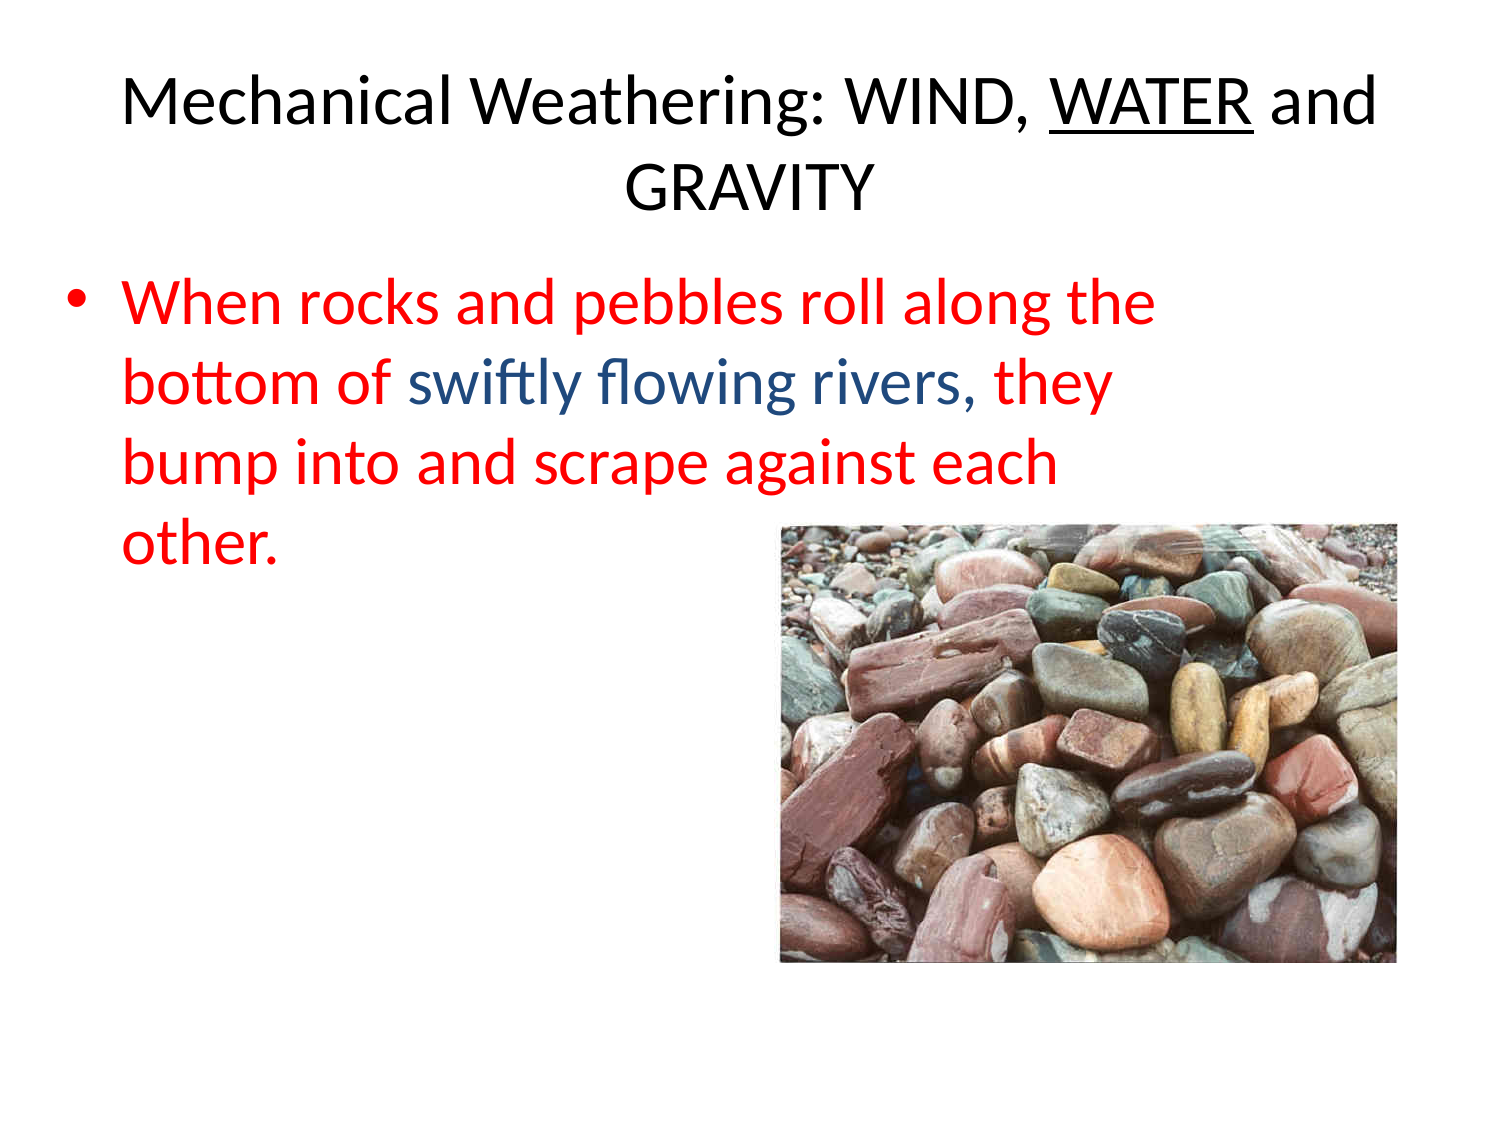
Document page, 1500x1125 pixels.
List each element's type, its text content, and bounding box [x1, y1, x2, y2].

title Mechanical Weathering: WIND, WATER and GRAVITY [75, 45, 1425, 233]
list When rocks and pebbles roll along the bottom of swiftly flowing rivers, they bump into and scrape against each other. [50, 249, 1188, 600]
picture [774, 522, 1398, 963]
